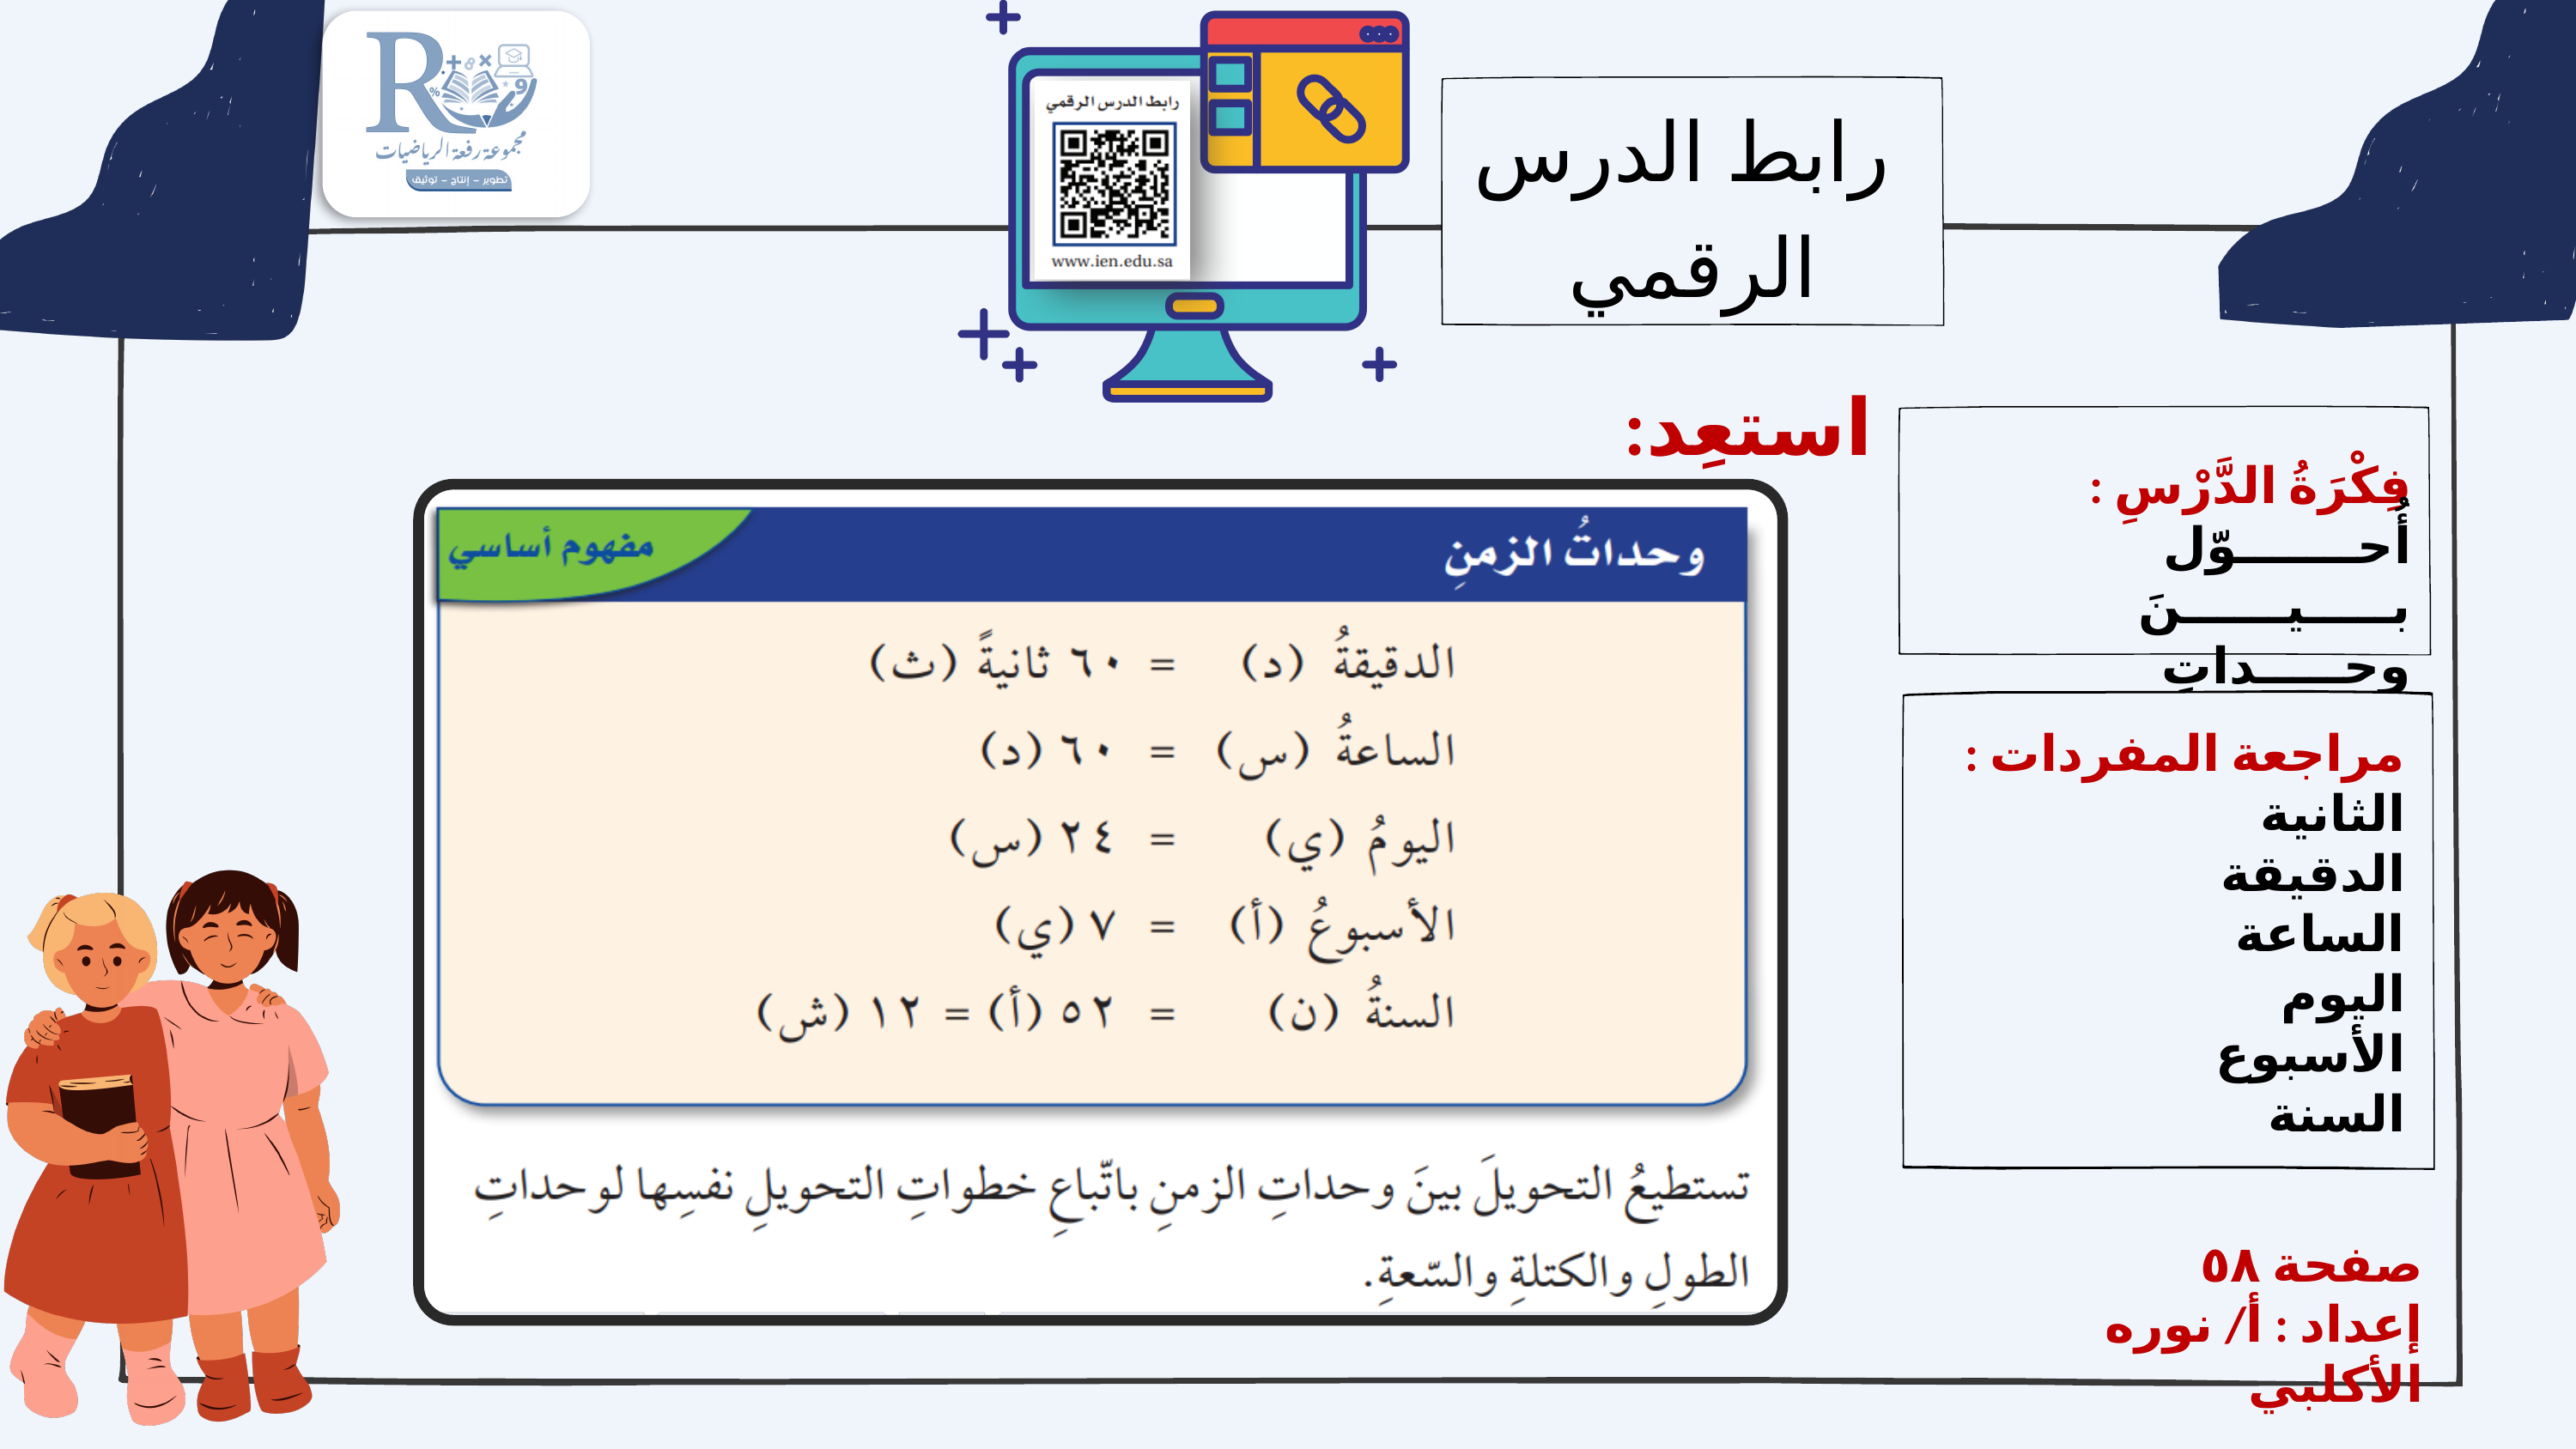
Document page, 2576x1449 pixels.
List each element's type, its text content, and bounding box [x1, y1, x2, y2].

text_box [1898, 405, 2432, 656]
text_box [1441, 76, 1945, 326]
picture [1034, 81, 1190, 281]
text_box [117, 222, 2463, 1388]
text_box صفحة ٥٨ إعداد : أ/ نوره الأكلبي [2025, 1397, 2436, 1419]
text_box [0, 0, 326, 341]
text_box [2208, 0, 2576, 324]
text_box [957, 0, 1411, 220]
picture [322, 10, 591, 218]
picture [418, 483, 1783, 1321]
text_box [1901, 689, 2435, 1171]
text_box [3, 852, 341, 1432]
